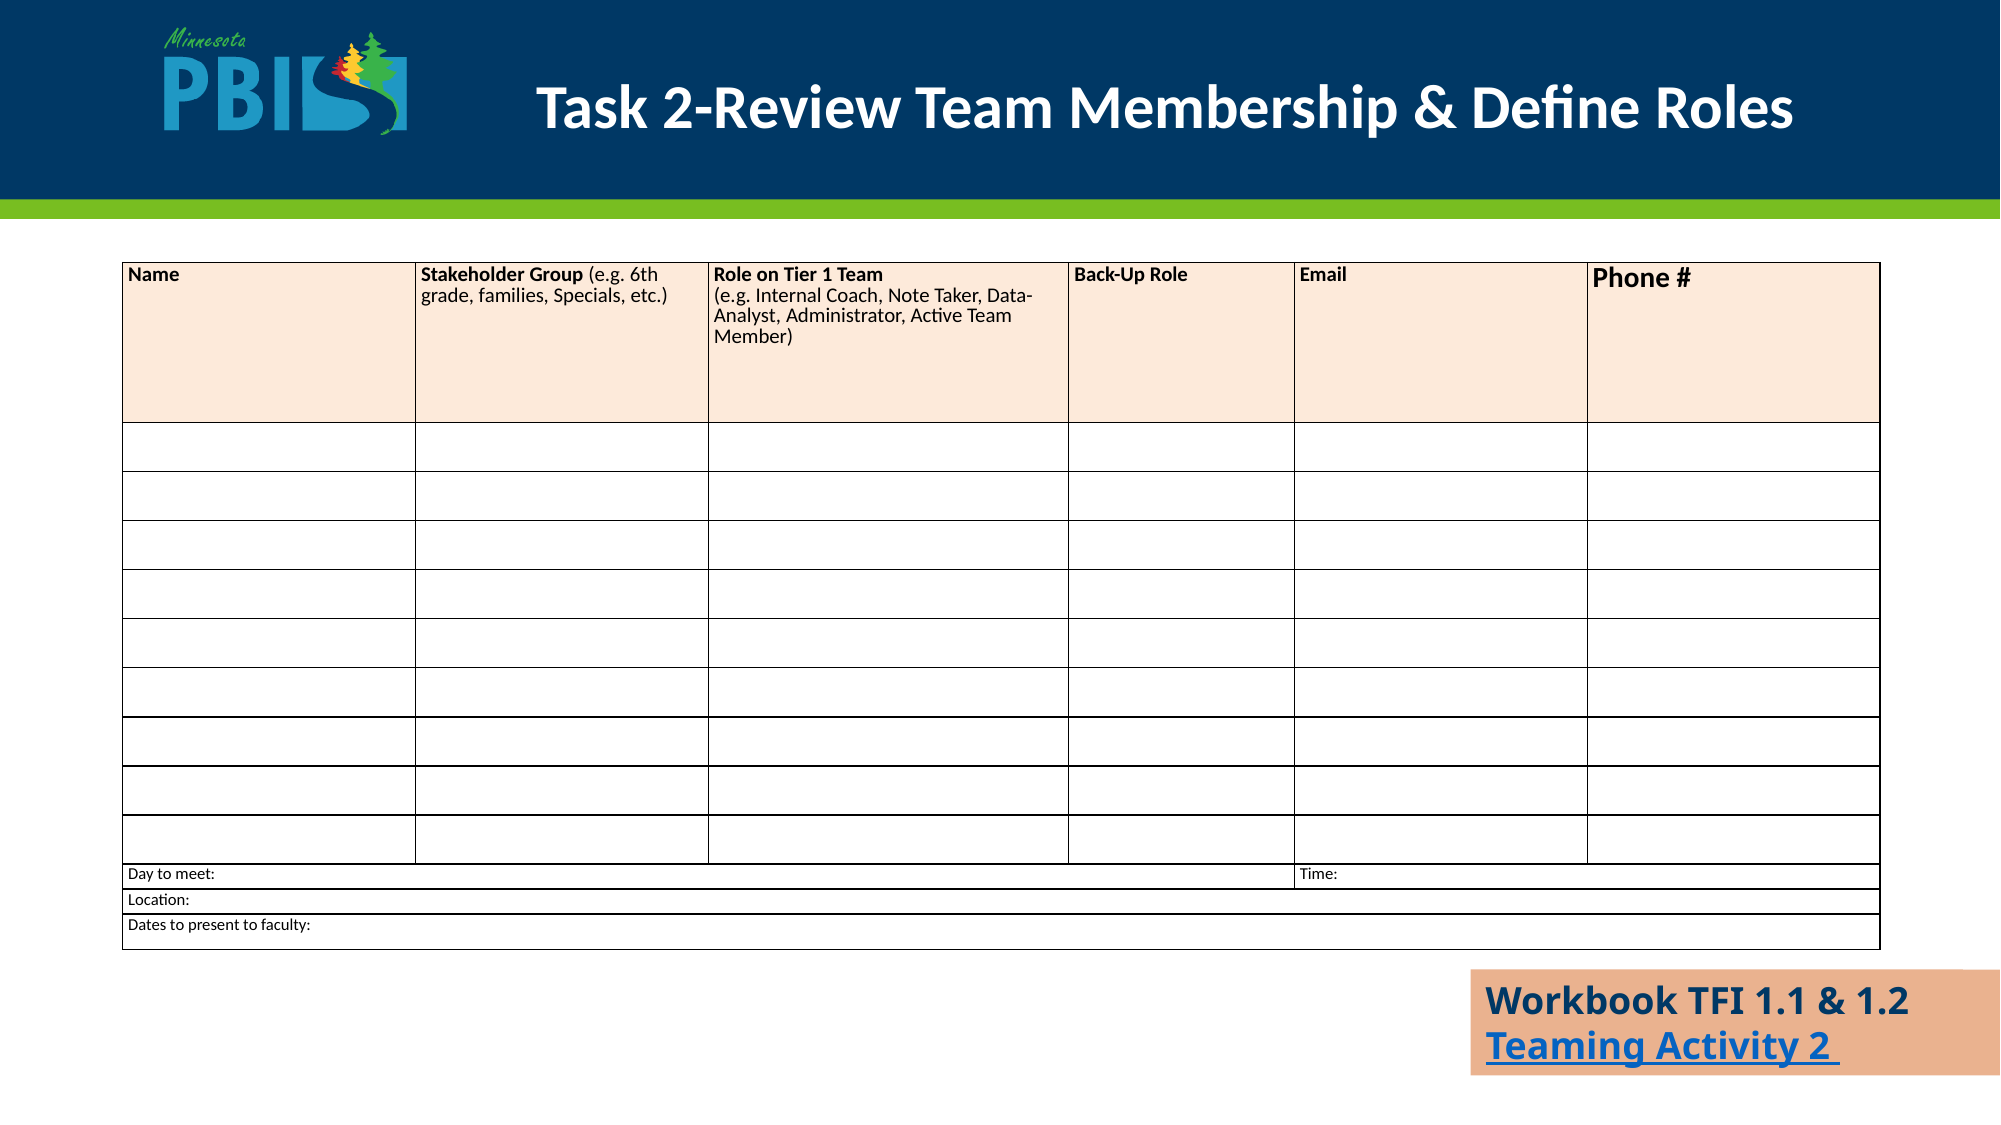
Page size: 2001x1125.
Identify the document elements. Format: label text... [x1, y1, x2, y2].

table_cell [709, 570, 1068, 618]
table_cell [1295, 767, 1587, 814]
table_cell [416, 472, 708, 520]
table_cell [1295, 472, 1587, 520]
table_cell Dates to present to faculty: [123, 915, 1879, 949]
table_cell [1069, 718, 1294, 765]
table_cell [709, 521, 1068, 569]
table_cell [1588, 767, 1879, 814]
table_cell [1588, 668, 1879, 716]
table_cell [1295, 668, 1587, 716]
table_cell [416, 816, 708, 863]
table_header Phone # [1588, 263, 1879, 422]
table_cell [416, 718, 708, 765]
picture [160, 24, 410, 138]
table_cell [1295, 718, 1587, 765]
table_cell [416, 521, 708, 569]
table_cell [123, 718, 415, 765]
table_cell [416, 423, 708, 471]
table_cell [1588, 816, 1879, 863]
table_header Name [123, 263, 415, 422]
text_box Workbook TFI 1.1 & 1.2 Teaming Activity 2 [1470, 969, 2000, 1076]
table_cell [123, 423, 415, 471]
table_cell [1069, 668, 1294, 716]
table_cell [1069, 472, 1294, 520]
table_header Role on Tier 1 Team (e.g. Internal Coach, Note Taker, Data-Analyst, Administrator, Active Team Member) [709, 263, 1068, 422]
table_cell [416, 767, 708, 814]
table_cell [709, 472, 1068, 520]
table_cell [1295, 619, 1587, 667]
table_cell [709, 718, 1068, 765]
table_header Stakeholder Group (e.g. 6th grade, families, Specials, etc.) [416, 263, 708, 422]
table_cell [1588, 521, 1879, 569]
table_cell [1588, 619, 1879, 667]
table_cell [1069, 619, 1294, 667]
table_cell [1069, 570, 1294, 618]
table_cell [709, 816, 1068, 863]
table_cell [1069, 521, 1294, 569]
table_cell [709, 619, 1068, 667]
table_cell [1069, 767, 1294, 814]
table_cell [123, 619, 415, 667]
table_cell [1069, 423, 1294, 471]
table_cell [1588, 472, 1879, 520]
table_cell [123, 472, 415, 520]
table_cell [123, 816, 415, 863]
table_cell [1588, 718, 1879, 765]
table_cell Location: [123, 890, 1879, 913]
table_cell [1295, 521, 1587, 569]
table_header Email [1295, 263, 1587, 422]
table_cell [123, 521, 415, 569]
table_cell [1295, 423, 1587, 471]
table_cell [416, 570, 708, 618]
table_cell [123, 570, 415, 618]
table_cell [416, 619, 708, 667]
table_cell [1295, 570, 1587, 618]
table_cell [123, 668, 415, 716]
table_cell [709, 423, 1068, 471]
table_cell Day to meet: [123, 865, 1294, 888]
table_cell [709, 767, 1068, 814]
table_cell [123, 767, 415, 814]
table_header Back-Up Role [1069, 263, 1294, 422]
table_cell [1295, 816, 1587, 863]
table_cell [1069, 816, 1294, 863]
table_cell [709, 668, 1068, 716]
title Task 2-Review Team Membership & Define Roles [521, 57, 1973, 160]
table_cell [416, 668, 708, 716]
table_cell [1588, 570, 1879, 618]
table_cell Time: [1295, 865, 1879, 888]
table_cell [1588, 423, 1879, 471]
